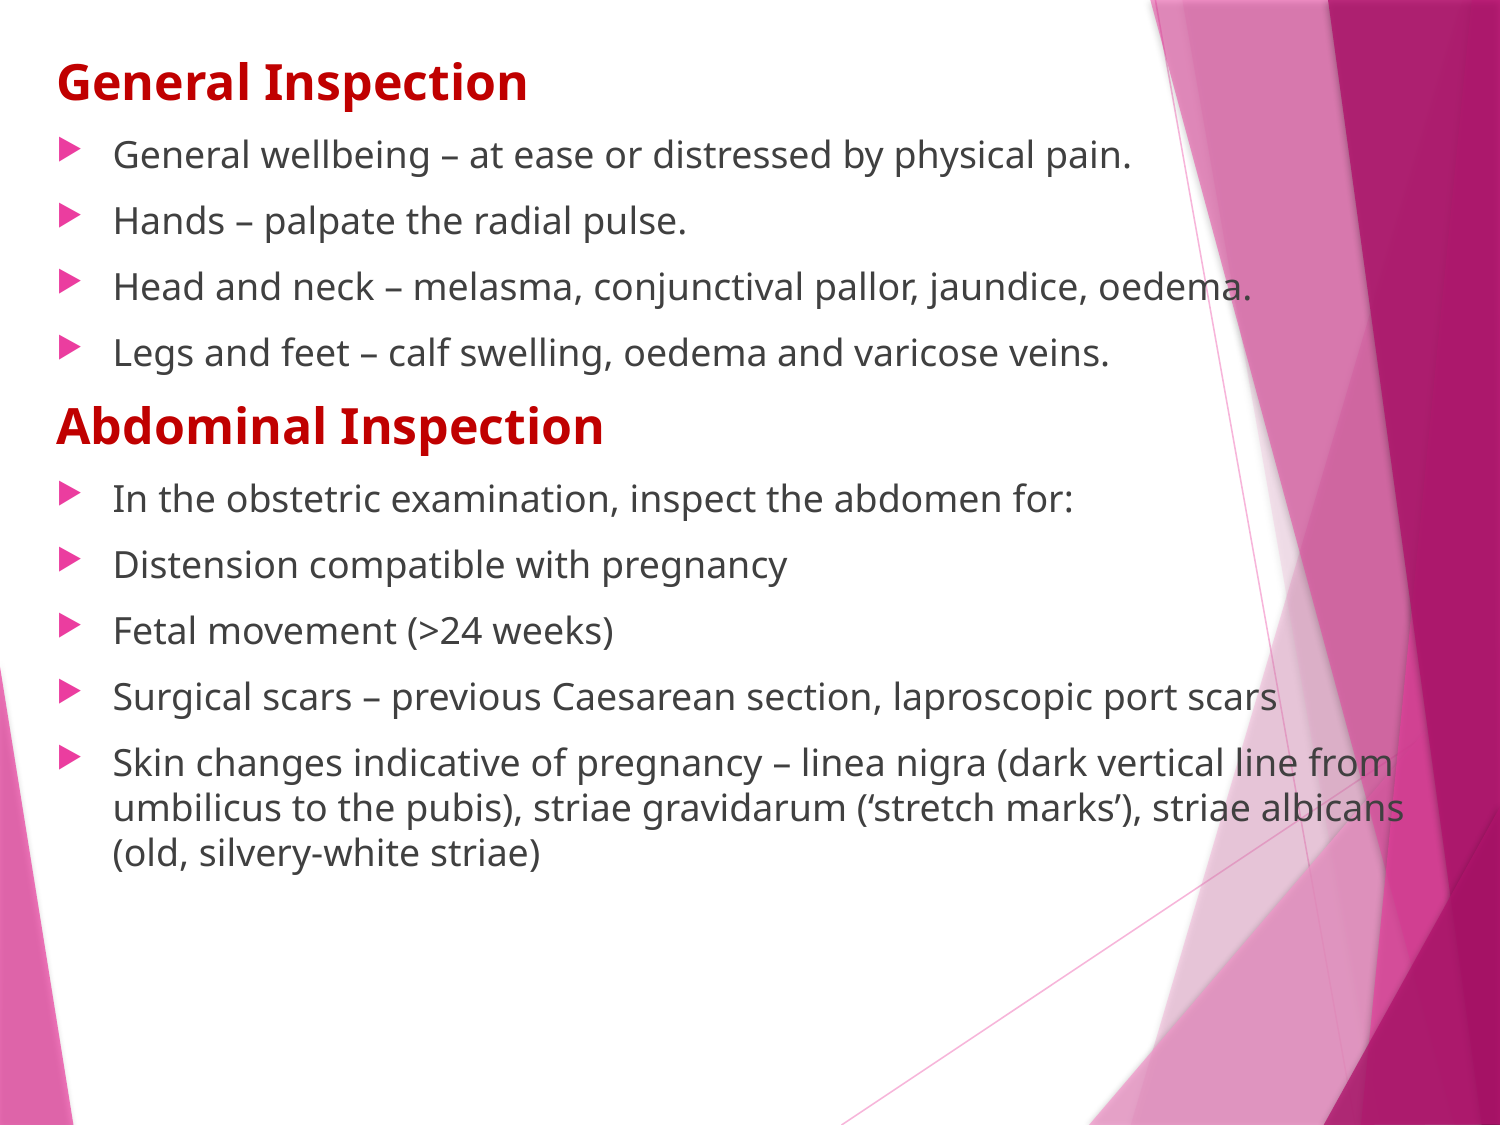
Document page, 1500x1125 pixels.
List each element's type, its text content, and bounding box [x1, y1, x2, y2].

list General Inspection General wellbeing – at ease or distressed by physical pain. Hands – palpate the radial pulse. Head and neck – melasma, conjunctival pallor, jaundice, oedema. Legs and feet – calf swelling, oedema and varicose veins. Abdominal Inspection In the obstetric examination, inspect the abdomen for: Distension compatible with pregnancy Fetal movement (>24 weeks) Surgical scars – previous Caesarean section, laproscopic port scars Skin changes indicative of pregnancy – linea nigra (dark vertical line from umbilicus to the pubis), striae gravidarum (‘stretch marks’), striae albicans (old, silvery-white striae) [40, 42, 1500, 680]
